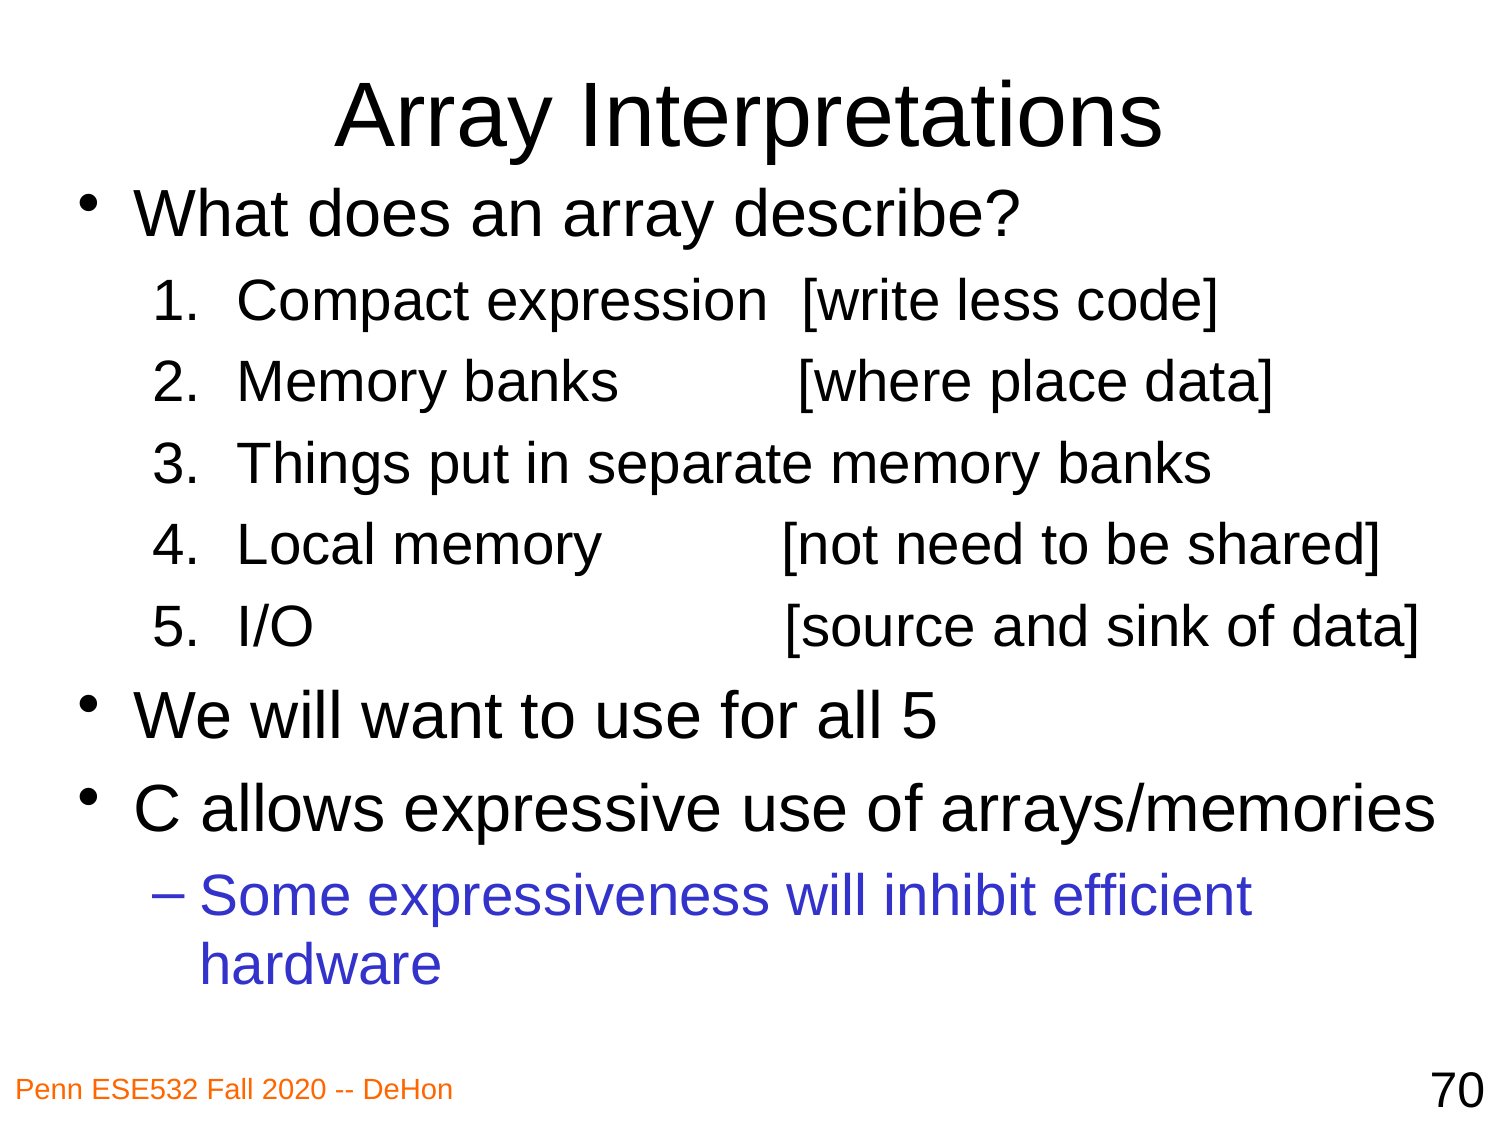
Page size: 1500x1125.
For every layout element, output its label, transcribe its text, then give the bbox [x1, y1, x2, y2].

title Array Interpretations [112, 16, 1388, 162]
slide_number Penn ESE532 Fall 2020 -- DeHon [0, 1062, 576, 1125]
slide_number 70 [1187, 1049, 1500, 1125]
list What does an array describe? Compact expression [write less code] Memory banks [where place data] Things put in separate memory banks Local memory [not need to be shared] I/O [source and sink of data] We will want to use for all 5 C allows expressive use of arrays/memories Some expressiveness will inhibit efficient hardware [62, 162, 1463, 838]
